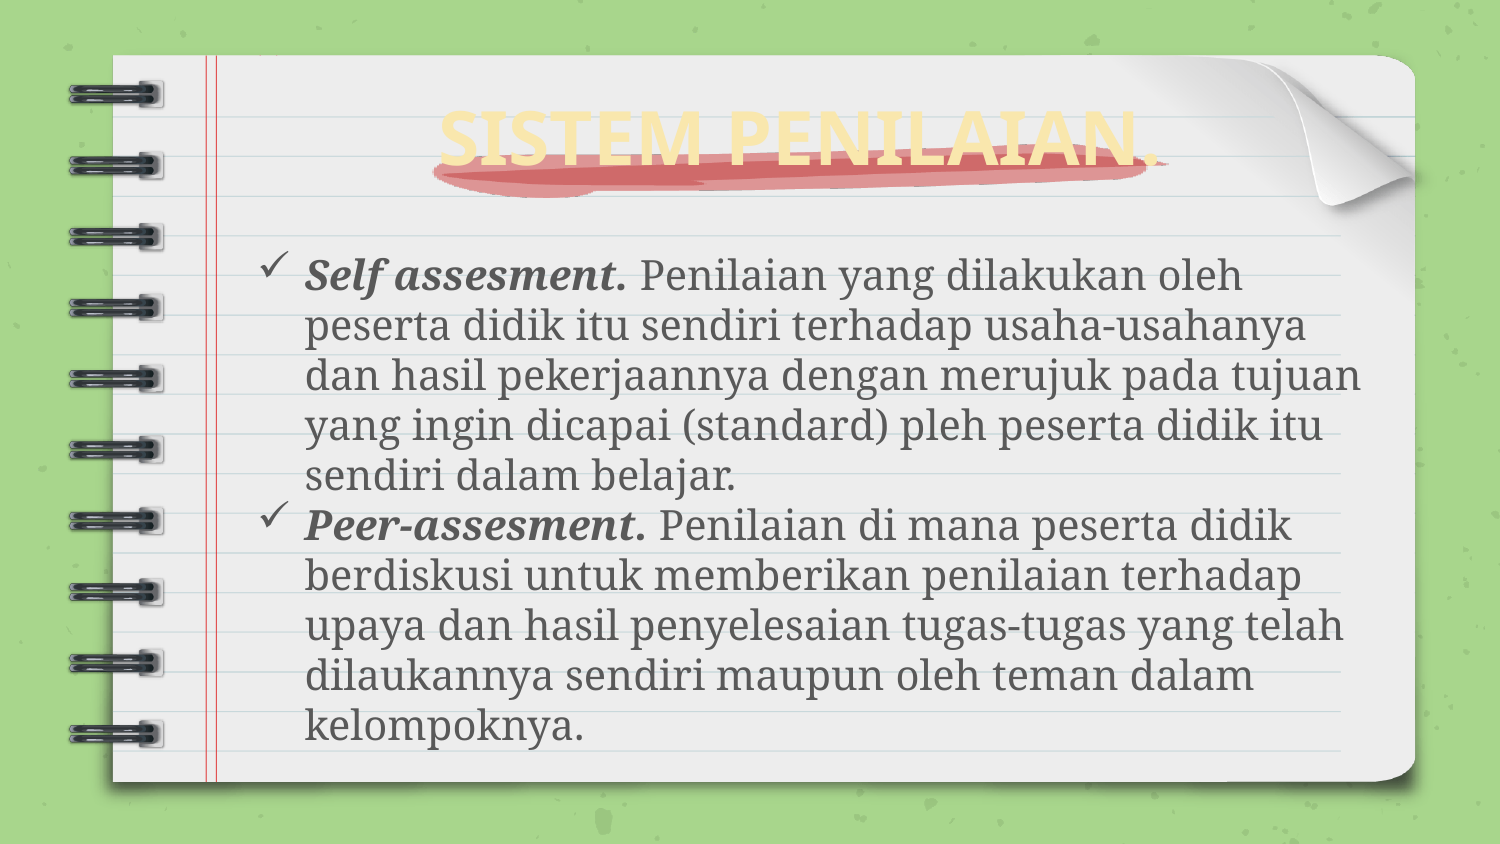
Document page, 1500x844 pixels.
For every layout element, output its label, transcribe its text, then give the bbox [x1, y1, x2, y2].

picture [63, 22, 1437, 822]
title SISTEM PENILAIAN. [351, 92, 1250, 187]
list Self assesment. Penilaian yang dilakukan oleh peserta didik itu sendiri terhadap usaha-usahanya dan hasil pekerjaannya dengan merujuk pada tujuan yang ingin dicapai (standard) pleh peserta didik itu sendiri dalam belajar. Peer-assesment. Penilaian di mana peserta didik berdiskusi untuk memberikan penilaian terhadap upaya dan hasil penyelesaian tugas-tugas yang telah dilaukannya sendiri maupun oleh teman dalam kelompoknya. [214, 233, 1387, 737]
